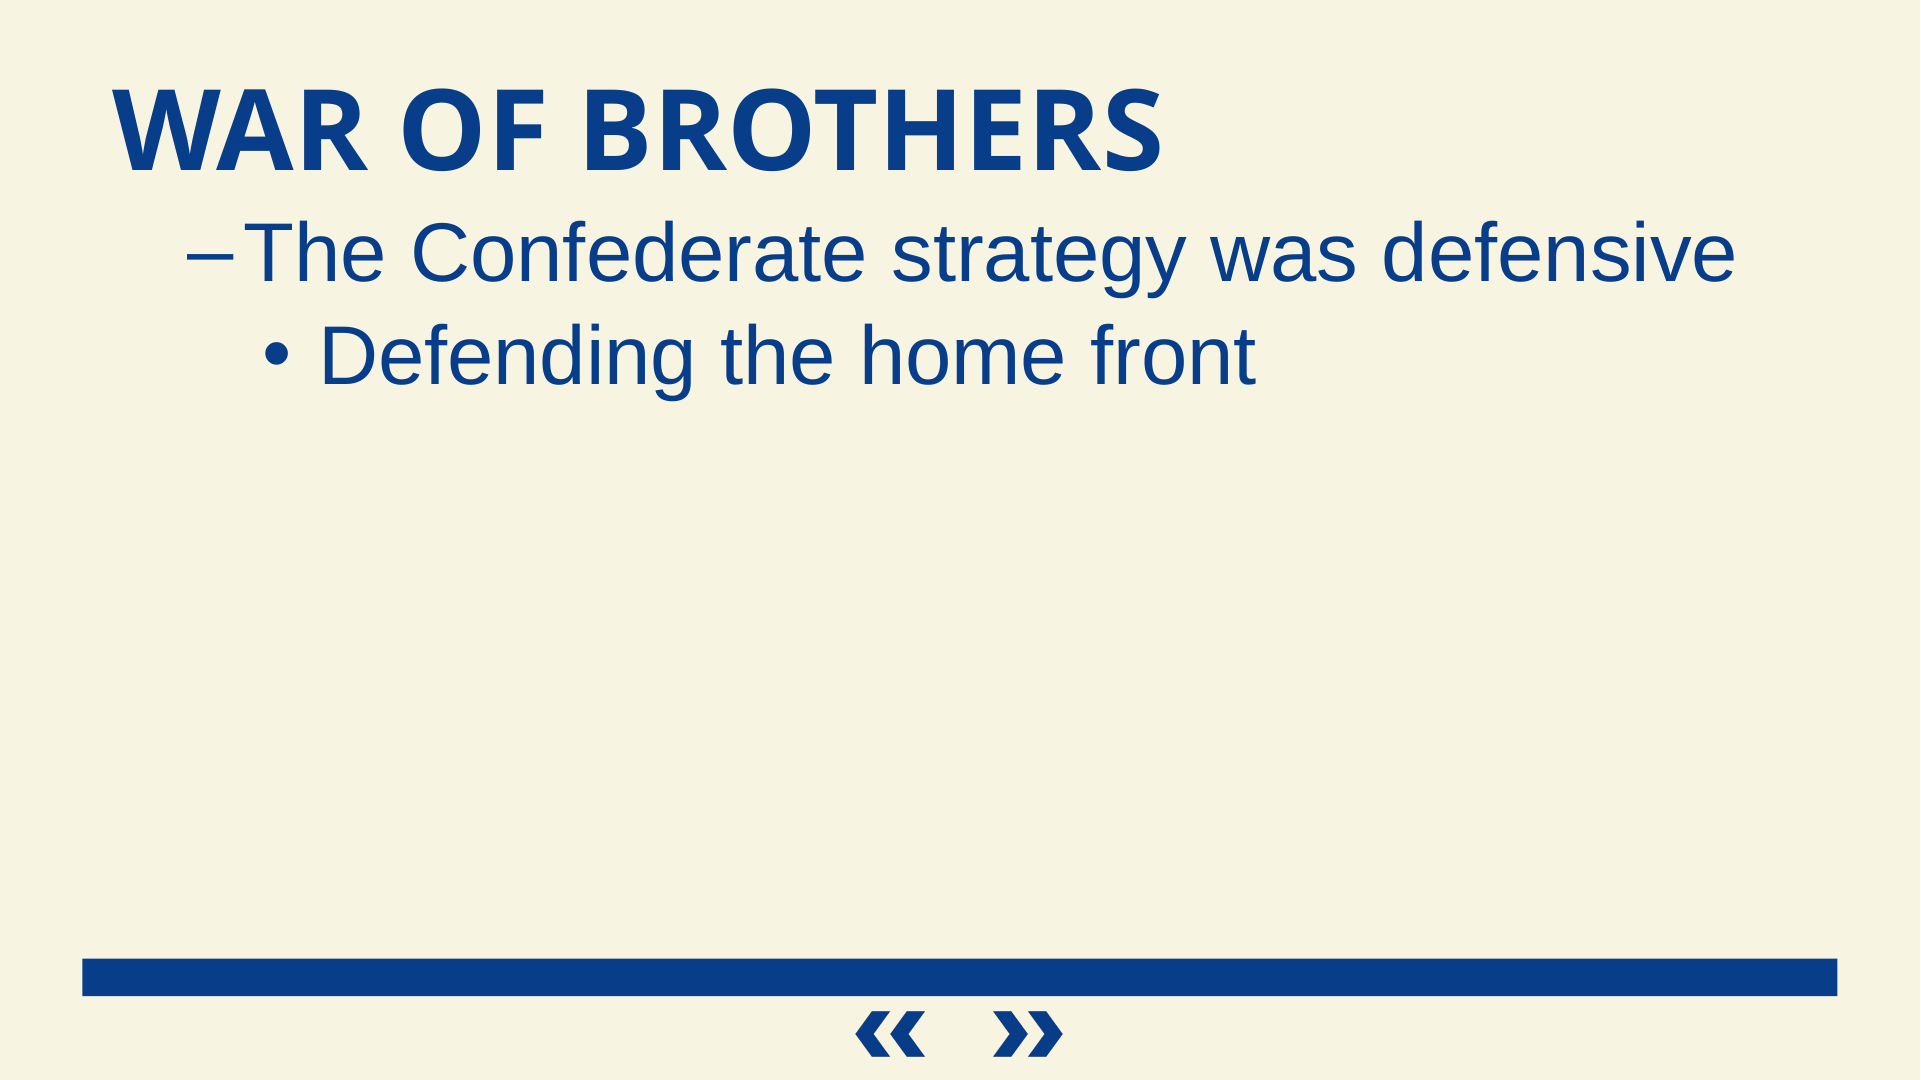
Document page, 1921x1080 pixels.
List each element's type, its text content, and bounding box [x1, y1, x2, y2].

picture [978, 997, 1073, 1072]
picture [845, 997, 940, 1072]
list War of Brothers [97, 54, 1823, 202]
list The Confederate strategy was defensive Defending the home front [97, 202, 1823, 978]
